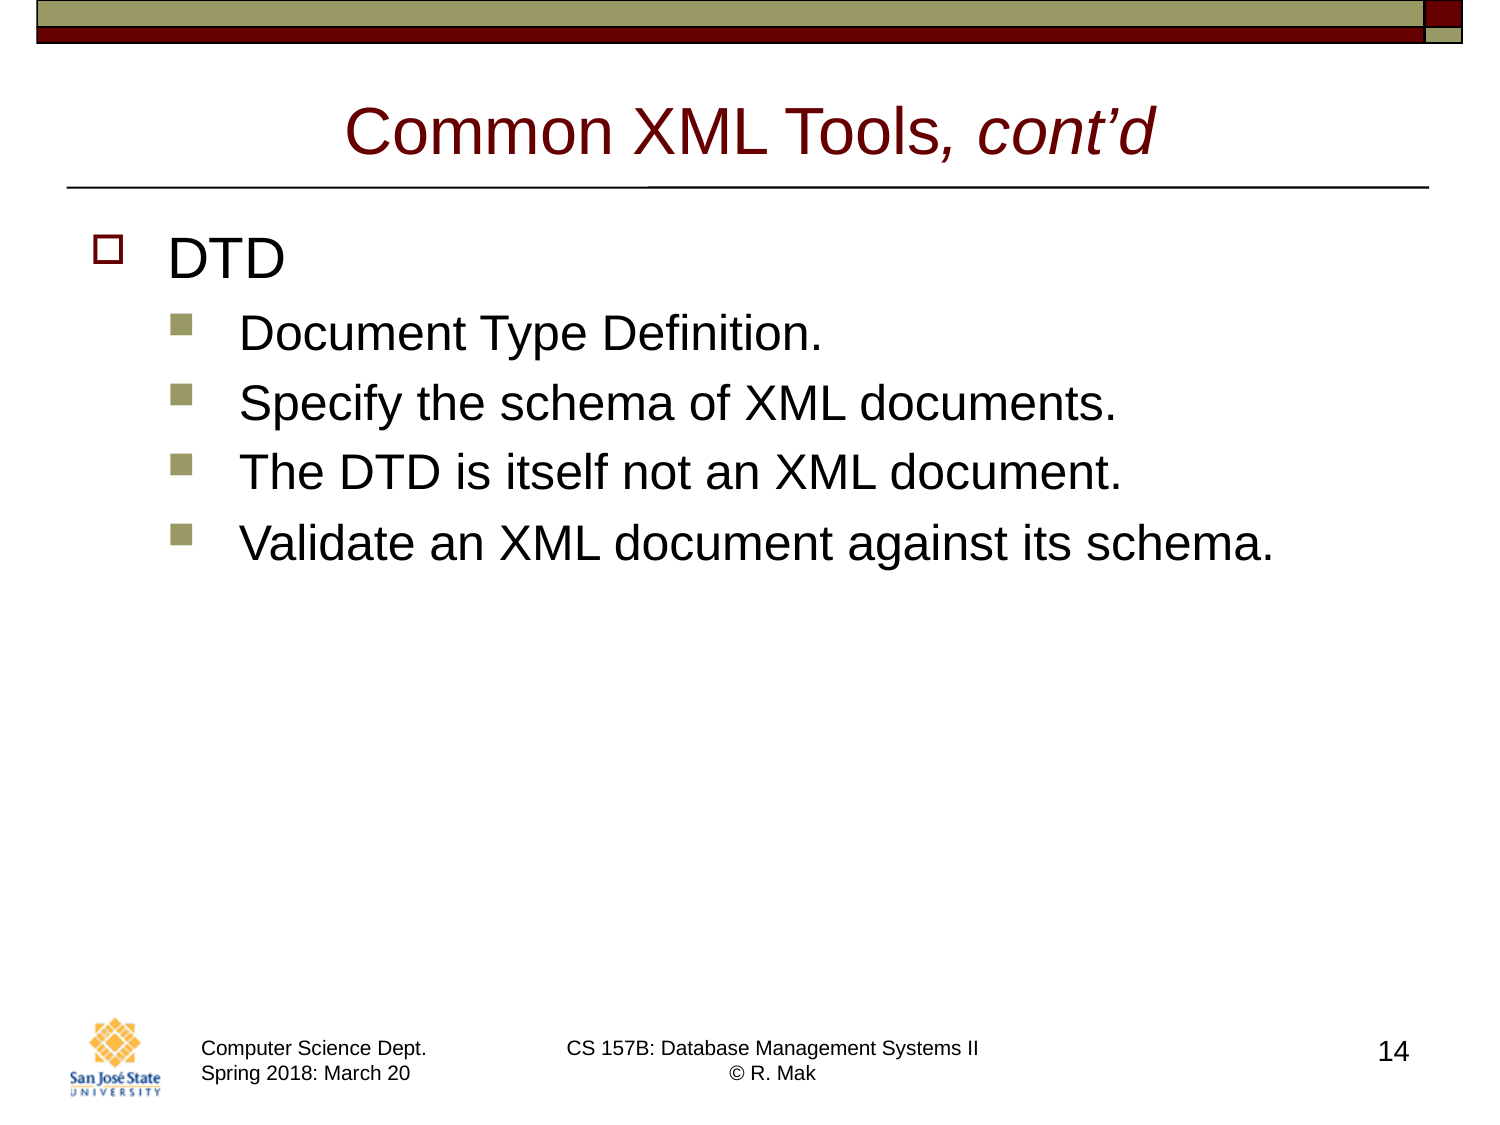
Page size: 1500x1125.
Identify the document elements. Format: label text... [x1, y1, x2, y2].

list DTD Document Type Definition. Specify the schema of XML documents. The DTD is itself not an XML document. Validate an XML document against its schema. [75, 212, 1425, 1006]
title Common XML Tools, cont’d [75, 67, 1425, 175]
picture [60, 1012, 166, 1112]
slide_number 14 [1305, 1025, 1425, 1100]
